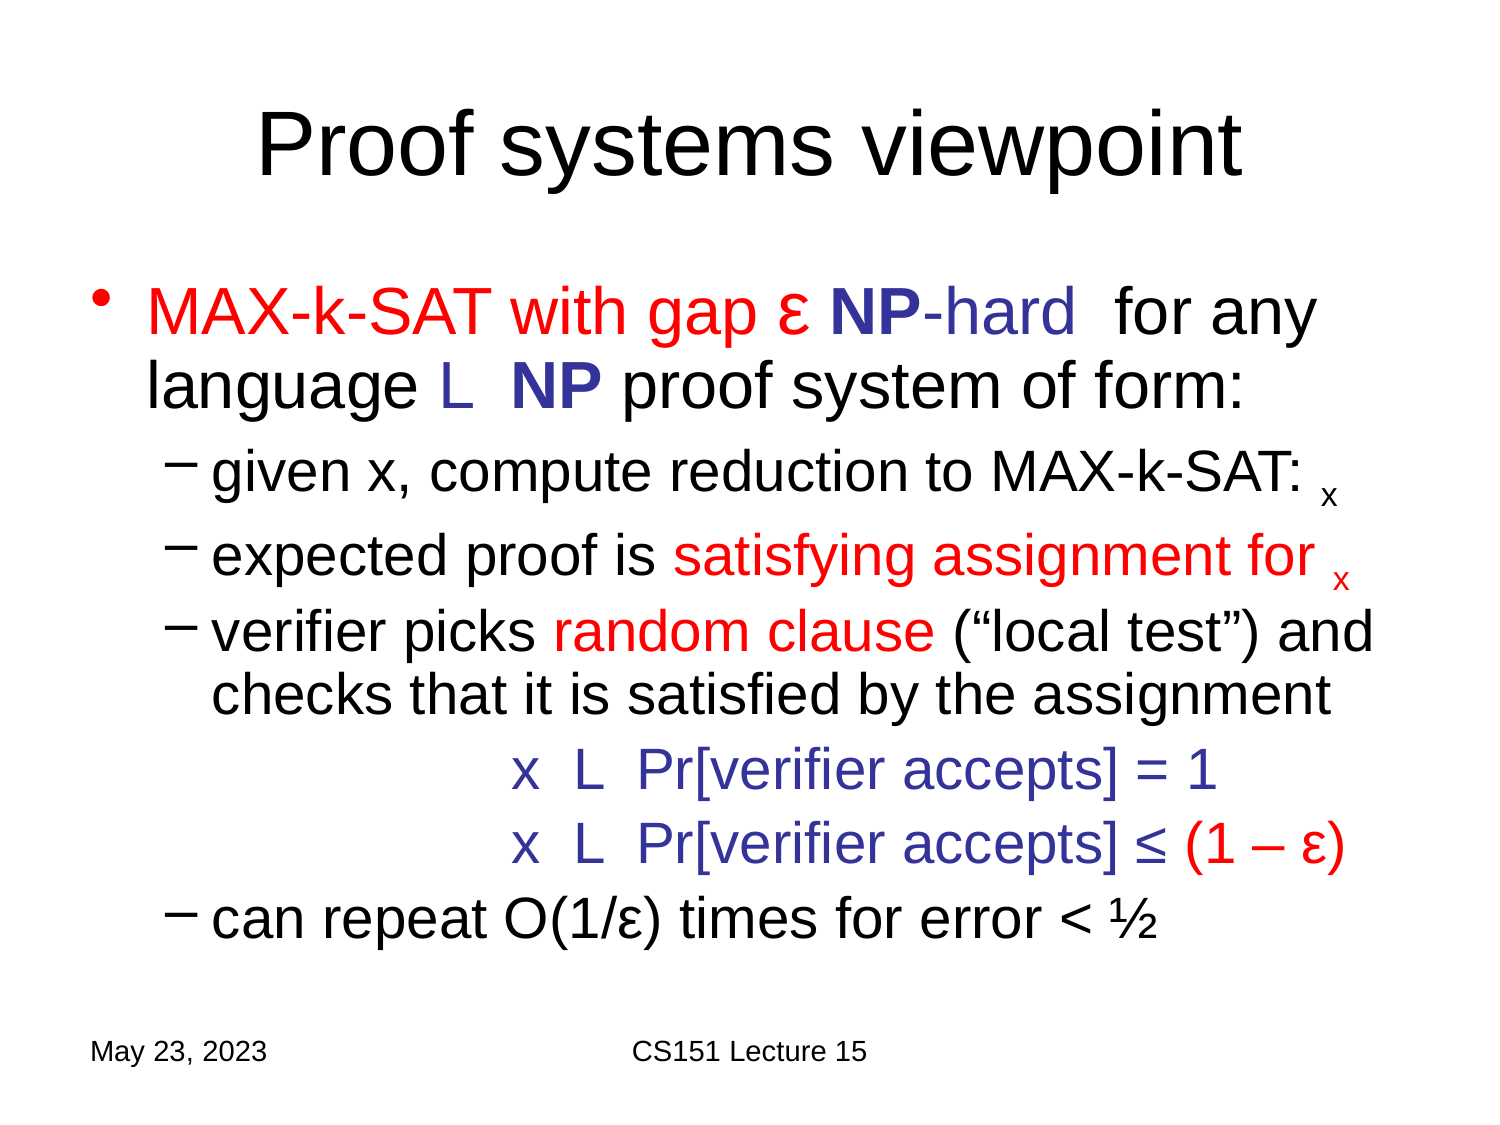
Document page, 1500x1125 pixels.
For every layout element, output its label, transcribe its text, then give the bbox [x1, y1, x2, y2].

title Proof systems viewpoint [75, 45, 1425, 233]
footer CS151 Lecture 15 [512, 1024, 988, 1103]
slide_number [74, 1024, 426, 1103]
